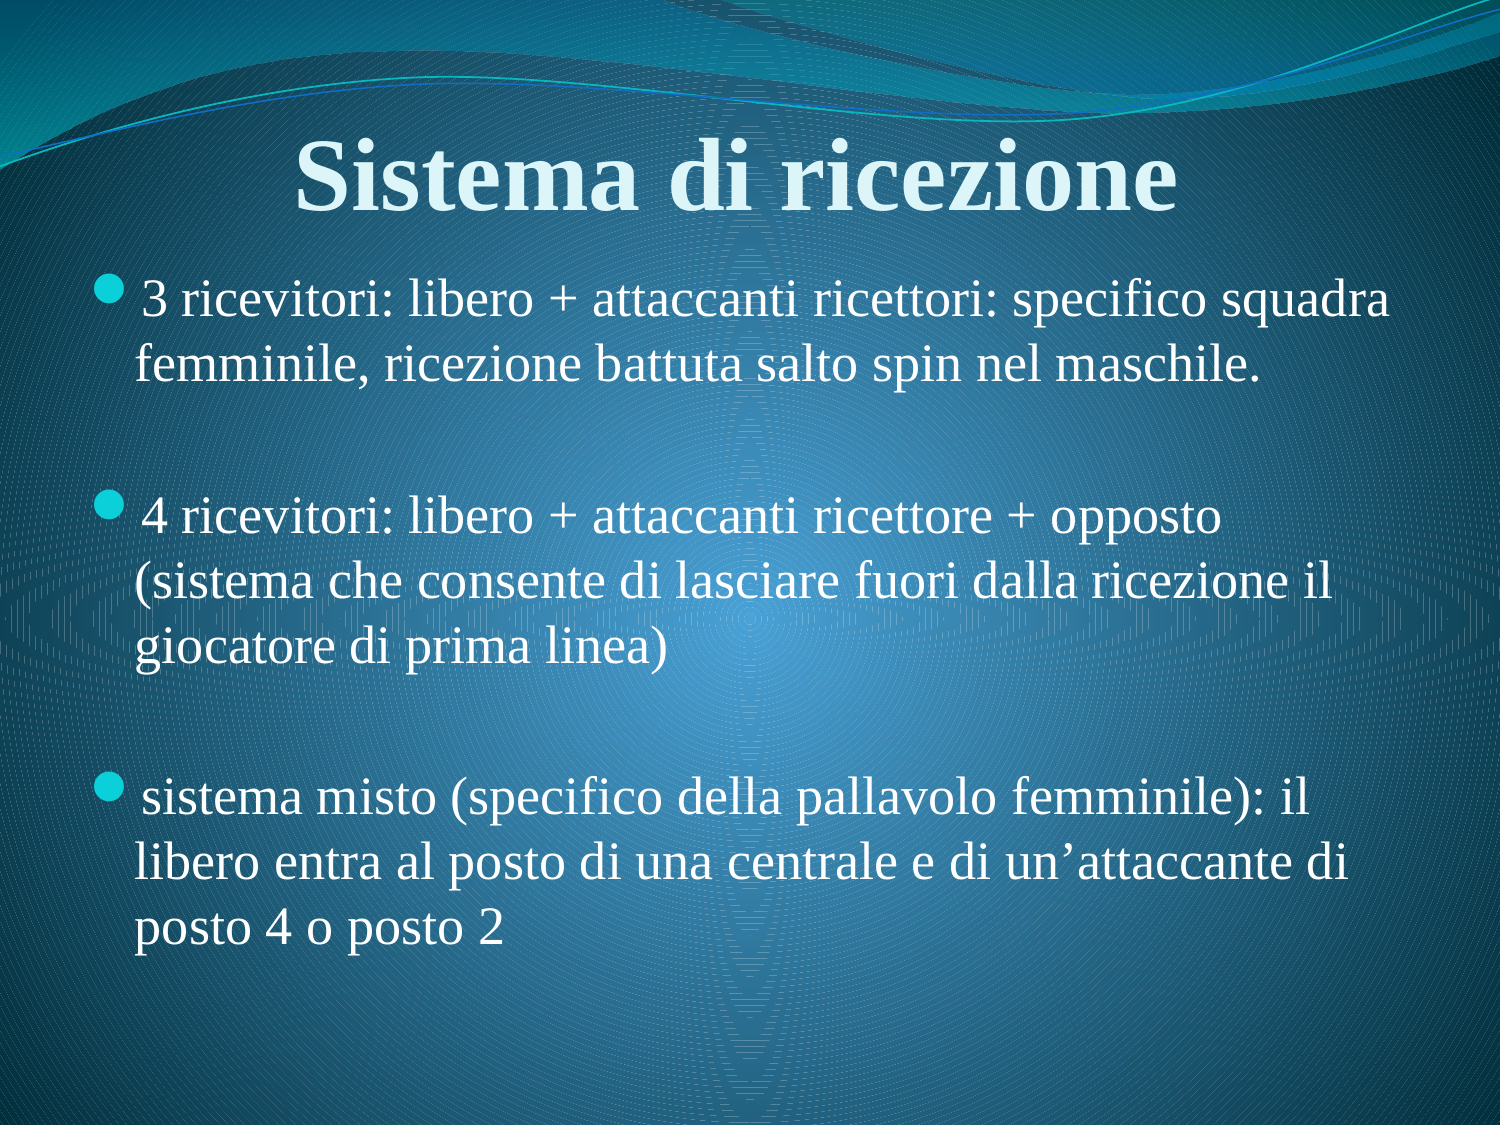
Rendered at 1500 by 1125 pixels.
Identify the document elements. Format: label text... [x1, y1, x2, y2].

title Sistema di ricezione [75, 54, 1425, 232]
list 3 ricevitori: libero + attaccanti ricettori: specifico squadra femminile, ricezione battuta salto spin nel maschile. 4 ricevitori: libero + attaccanti ricettore + opposto (sistema che consente di lasciare fuori dalla ricezione il giocatore di prima linea) sistema misto (specifico della pallavolo femminile): il libero entra al posto di una centrale e di un’attaccante di posto 4 o posto 2 [75, 255, 1425, 1038]
